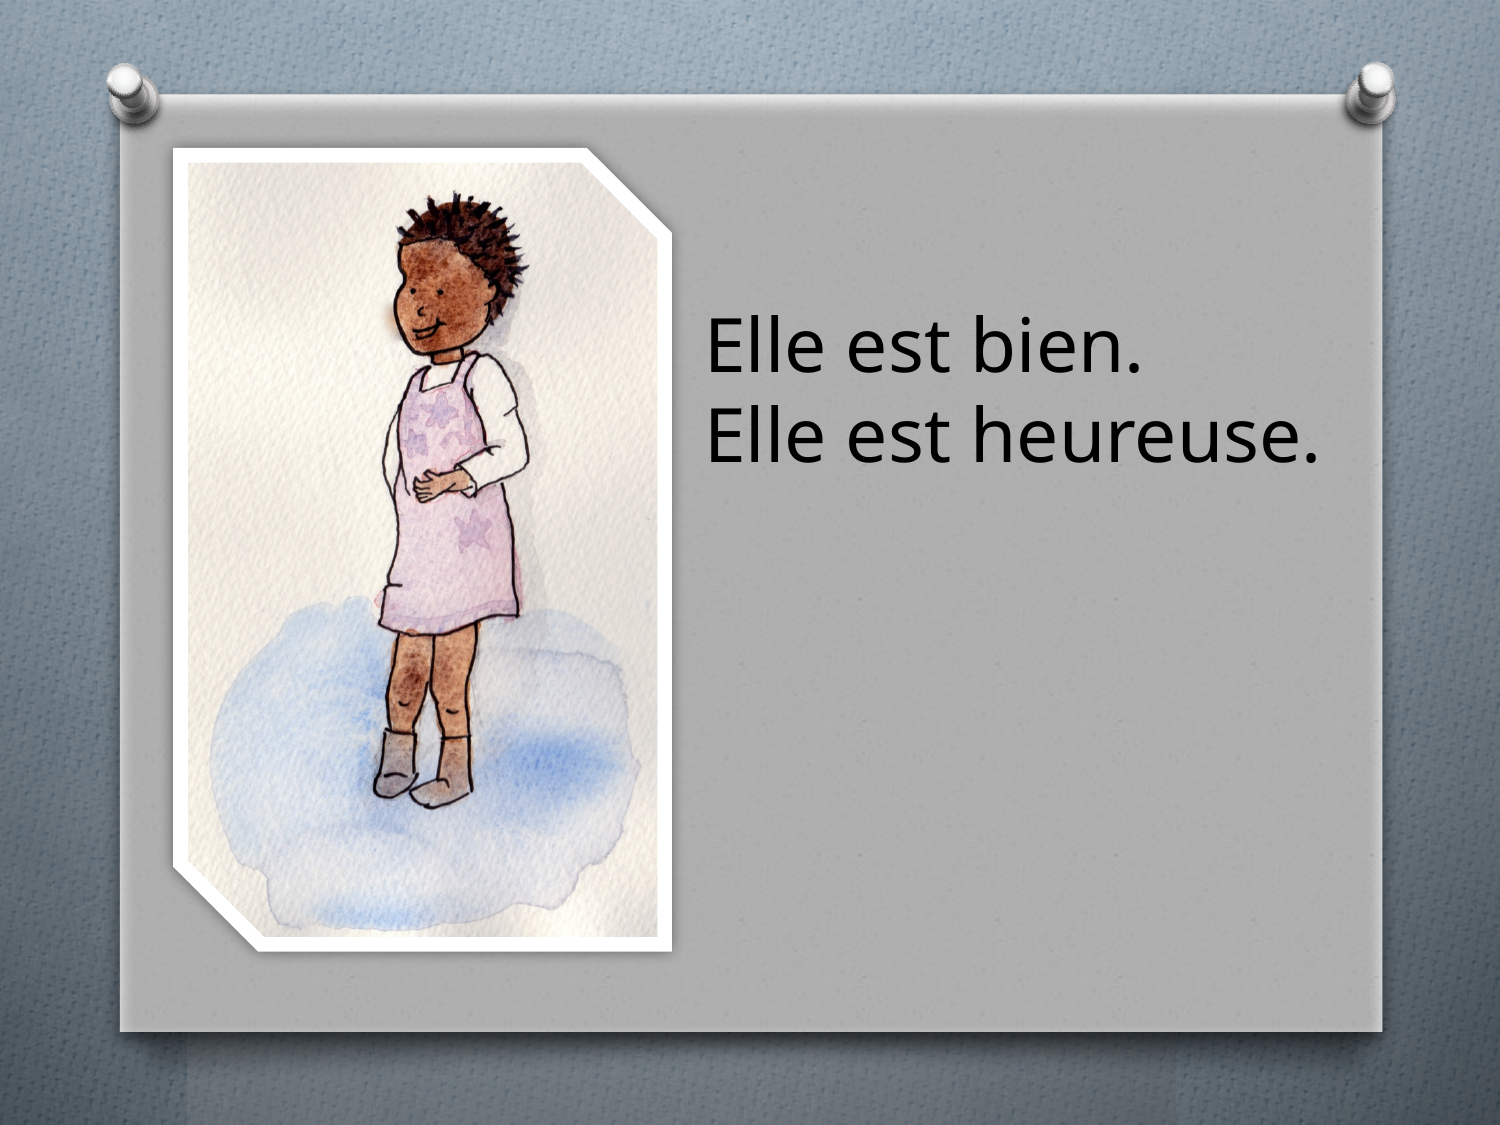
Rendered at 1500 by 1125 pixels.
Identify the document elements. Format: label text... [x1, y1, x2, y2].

picture [180, 154, 665, 945]
text_box Elle est bien. Elle est heureuse. [689, 289, 1365, 529]
picture [1317, 35, 1439, 156]
picture [75, 29, 198, 153]
